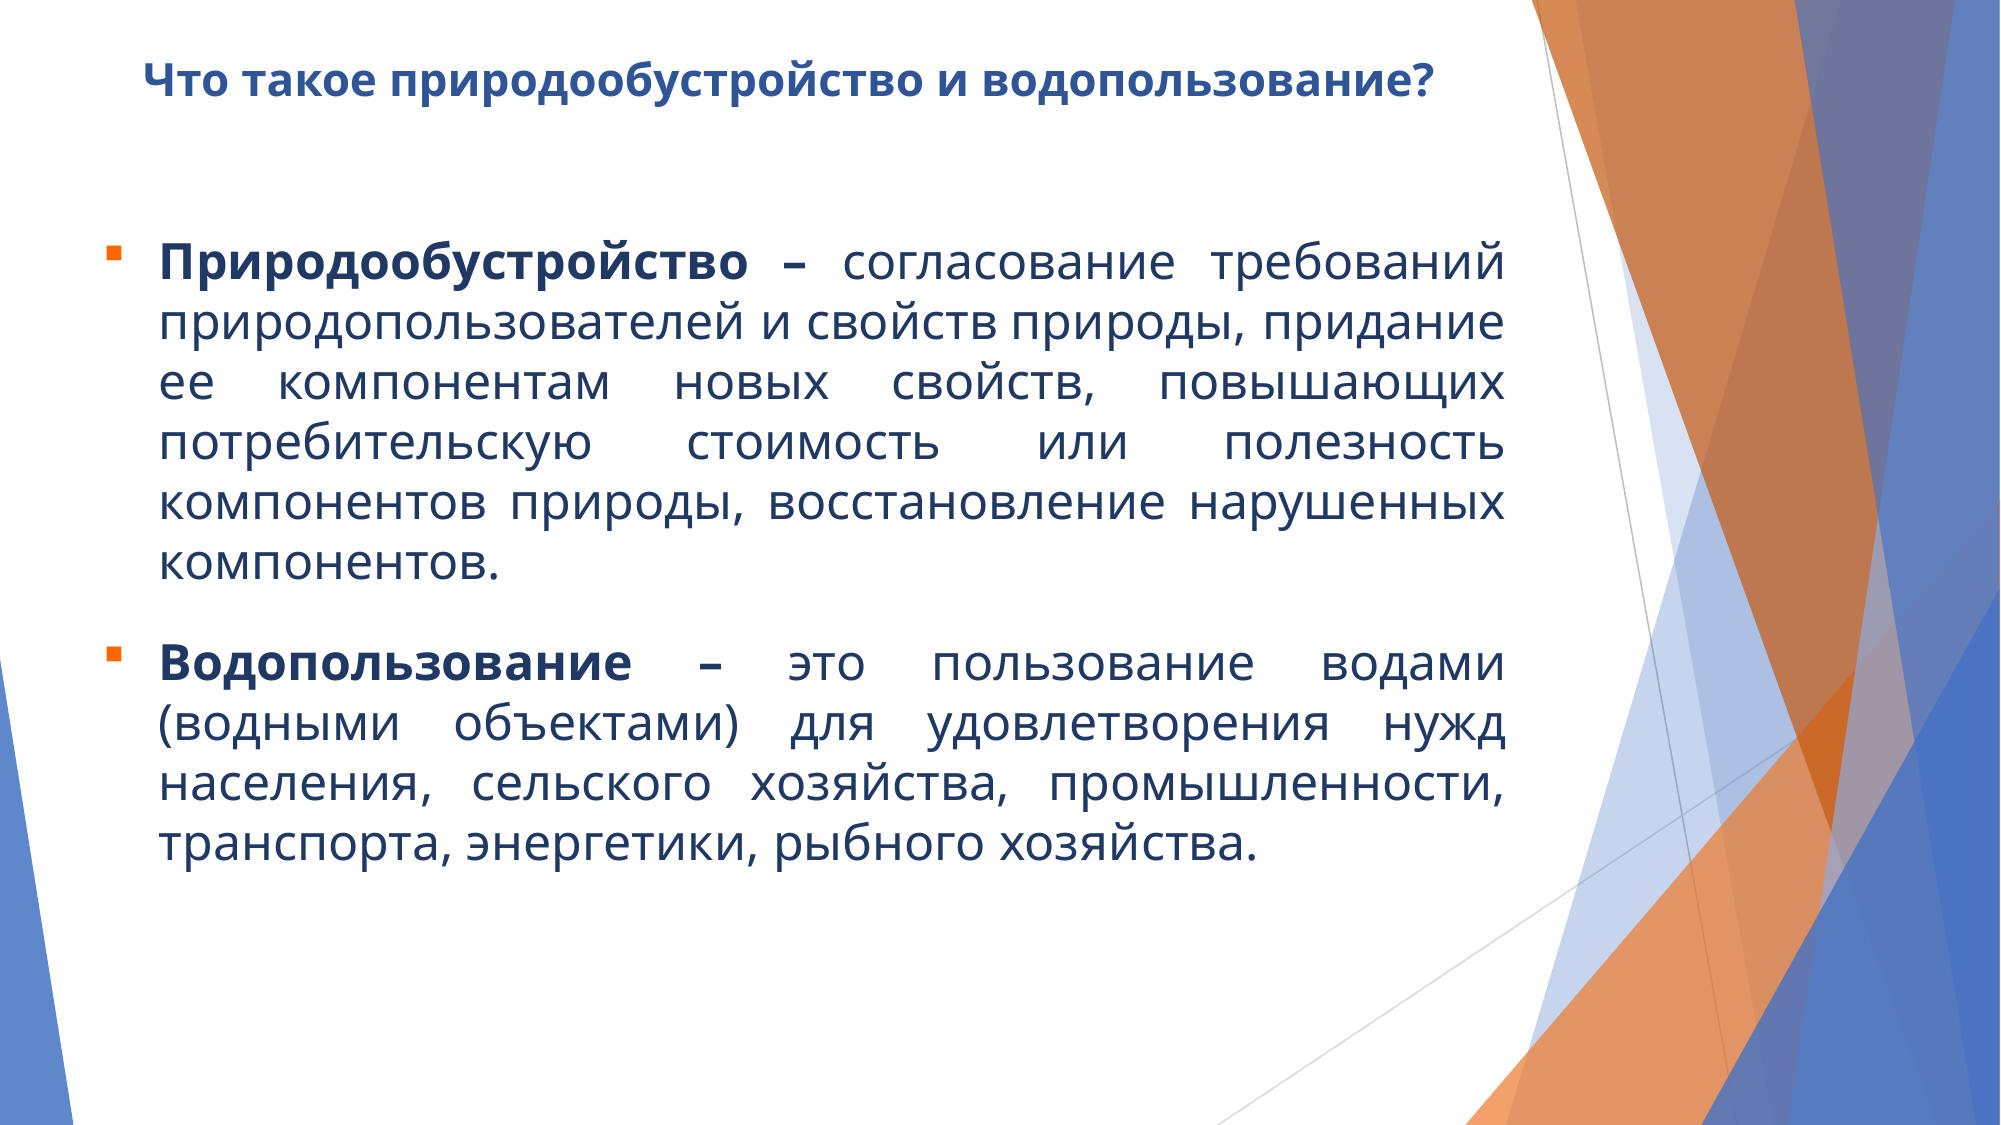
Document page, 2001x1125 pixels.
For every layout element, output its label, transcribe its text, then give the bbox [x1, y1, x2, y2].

title Природообустройство – согласование требований природопользователей и свойств природы, придание ее компонентам новых свойств, повышающих потребительскую стоимость или полезность компонентов природы, восстановление нарушенных компонентов. [87, 221, 1522, 536]
text_box Что такое природообустройство и водопользование? [56, 42, 1522, 113]
text_box Водопользование – это пользование водами (водными объектами) для удовлетворения нужд населения, сельского хозяйства, промышленности, транспорта, энергетики, рыбного хозяйства. [87, 622, 1522, 937]
